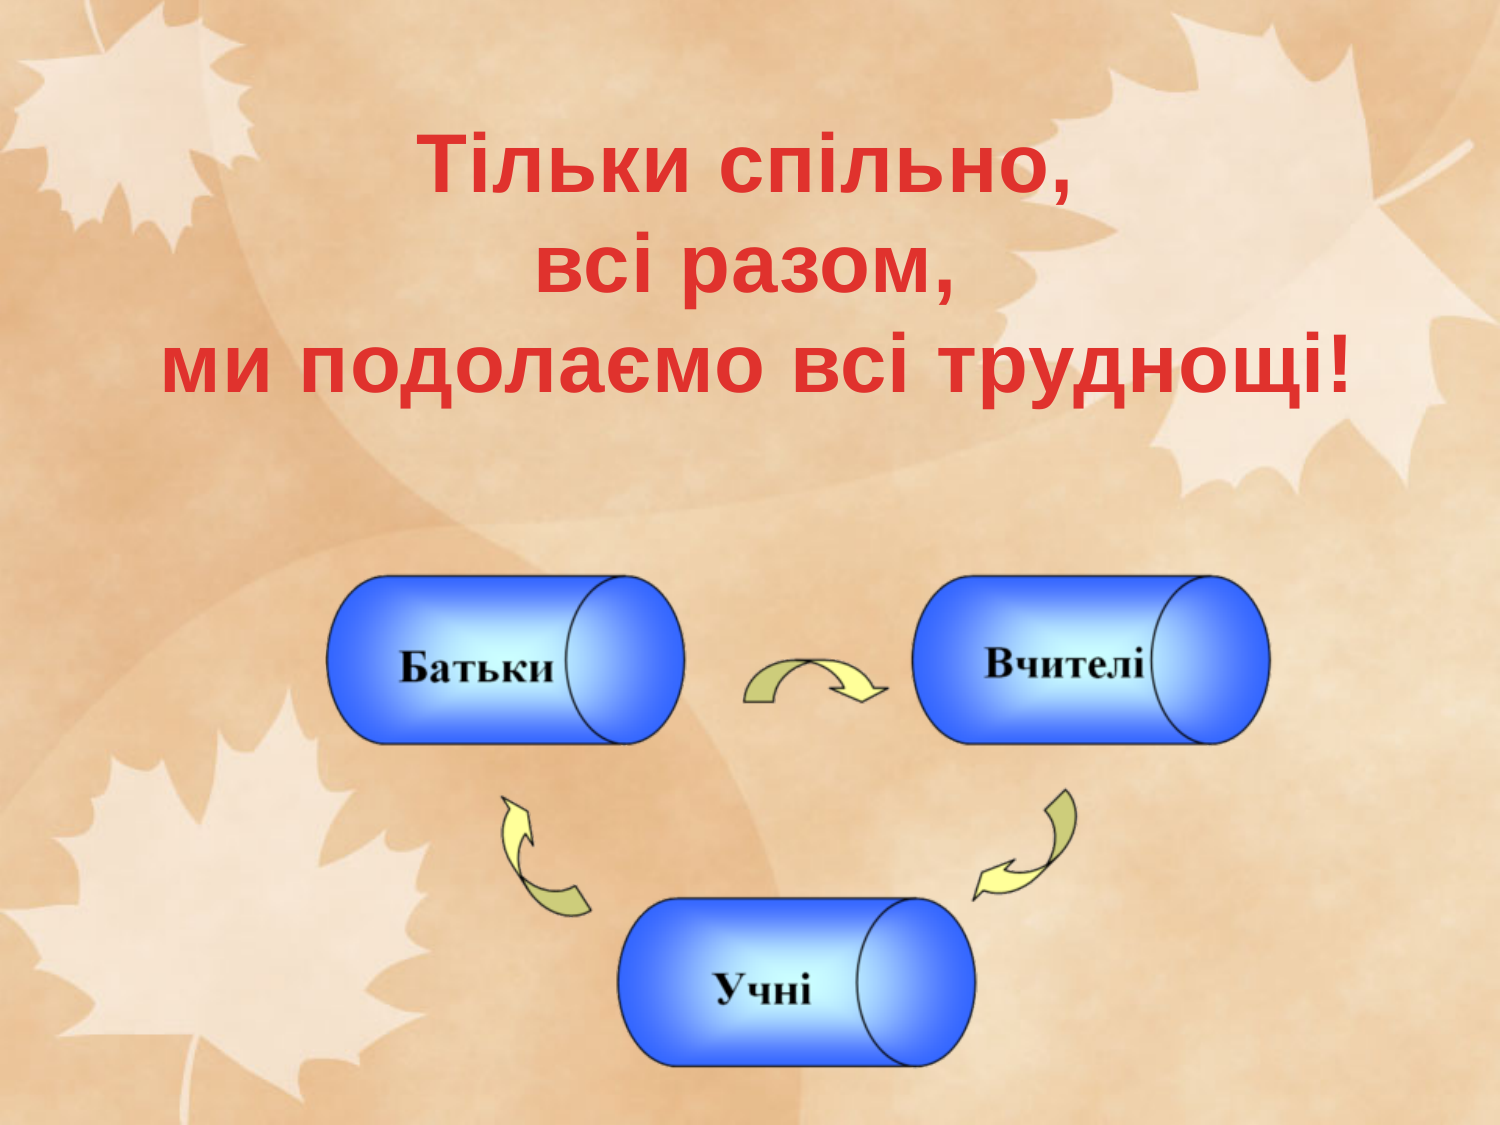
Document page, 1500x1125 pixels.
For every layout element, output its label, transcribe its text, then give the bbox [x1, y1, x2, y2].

picture [0, 0, 1500, 1125]
text_box Тільки спільно, всі разом, ми подолаємо всі труднощі! [145, 101, 1371, 417]
